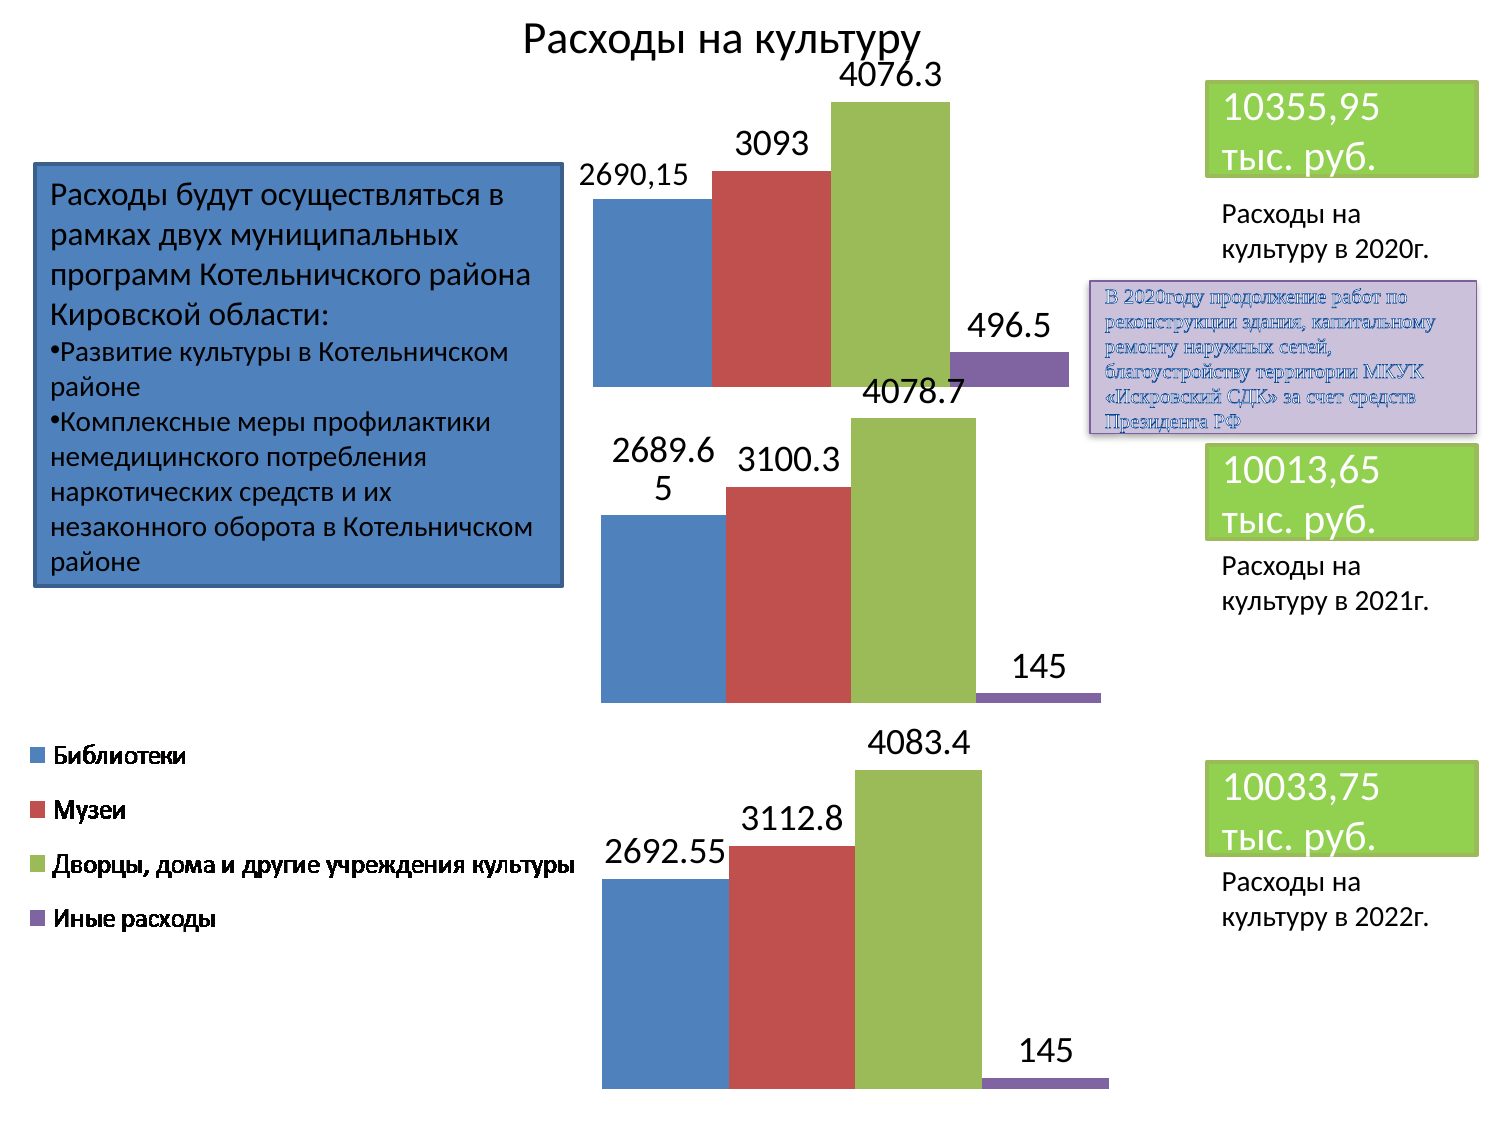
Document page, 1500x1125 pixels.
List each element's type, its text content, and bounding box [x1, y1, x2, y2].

text_box В 2020году продолжение работ по реконструкции здания, капитальному ремонту наружных сетей, благоустройству территории МКУК «Искровский СДК» за счет средств Президента РФ [1177, 280, 1477, 434]
text_box Расходы на культуру в 2020г. [1206, 187, 1477, 273]
chart [445, 58, 1196, 724]
text_box Расходы будут осуществляться в рамках двух муниципальных программ Котельничского района Кировской области: Развитие культуры в Котельничском районе Комплексные меры профилактики немедицинского потребления наркотических средств и их незаконного оборота в Котельничском районе [33, 162, 498, 588]
text_box Расходы на культуру в 2022г. [1223, 855, 1477, 941]
text_box 10013,65 тыс. руб. [1205, 443, 1479, 541]
text_box Расходы на культуру в 2021г. [1206, 538, 1477, 624]
text_box 10033,75 тыс. руб. [1223, 760, 1479, 857]
chart [491, 726, 1219, 1098]
title Расходы на культуру [46, 0, 1397, 71]
picture [23, 738, 598, 938]
text_box 10355,95 тыс. руб. [1205, 80, 1479, 178]
